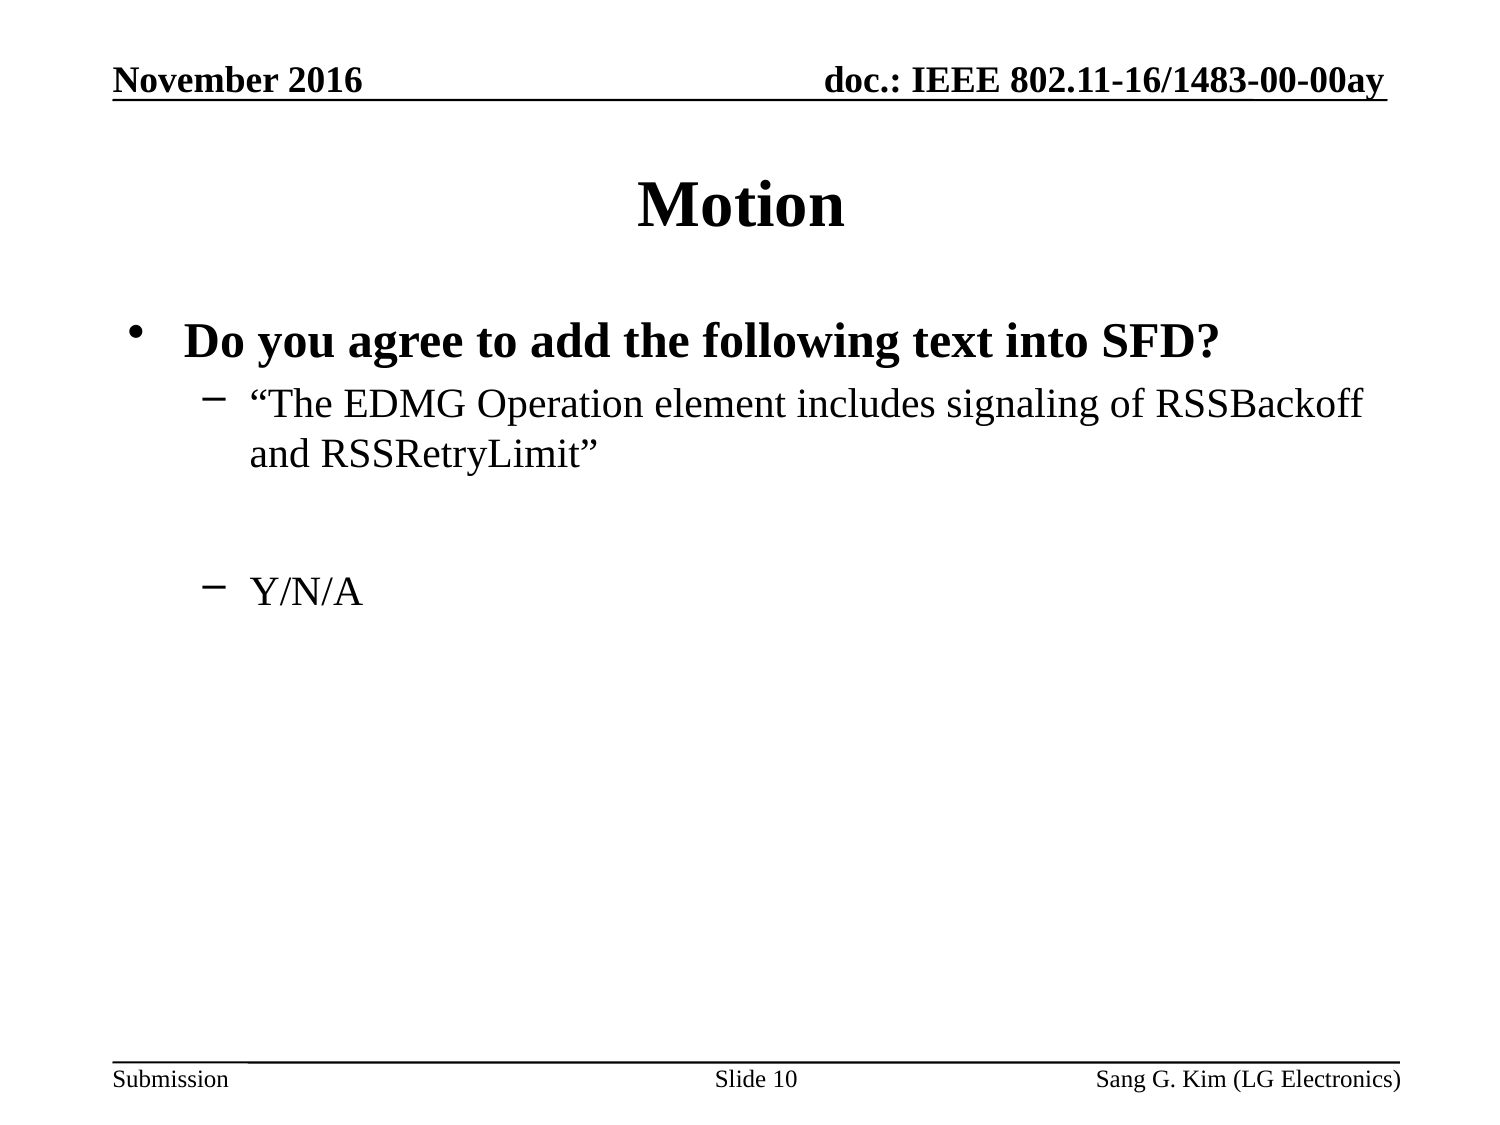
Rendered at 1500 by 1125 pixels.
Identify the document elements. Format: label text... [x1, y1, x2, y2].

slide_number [112, 54, 366, 101]
list Do you agree to add the following text into SFD? “The EDMG Operation element includes signaling of RSSBackoff and RSSRetryLimit” Y/N/A [112, 299, 1425, 1000]
title Motion [112, 112, 1388, 288]
footer Sang G. Kim (LG Electronics) [949, 1061, 1402, 1093]
slide_number Slide 10 [712, 1061, 800, 1093]
